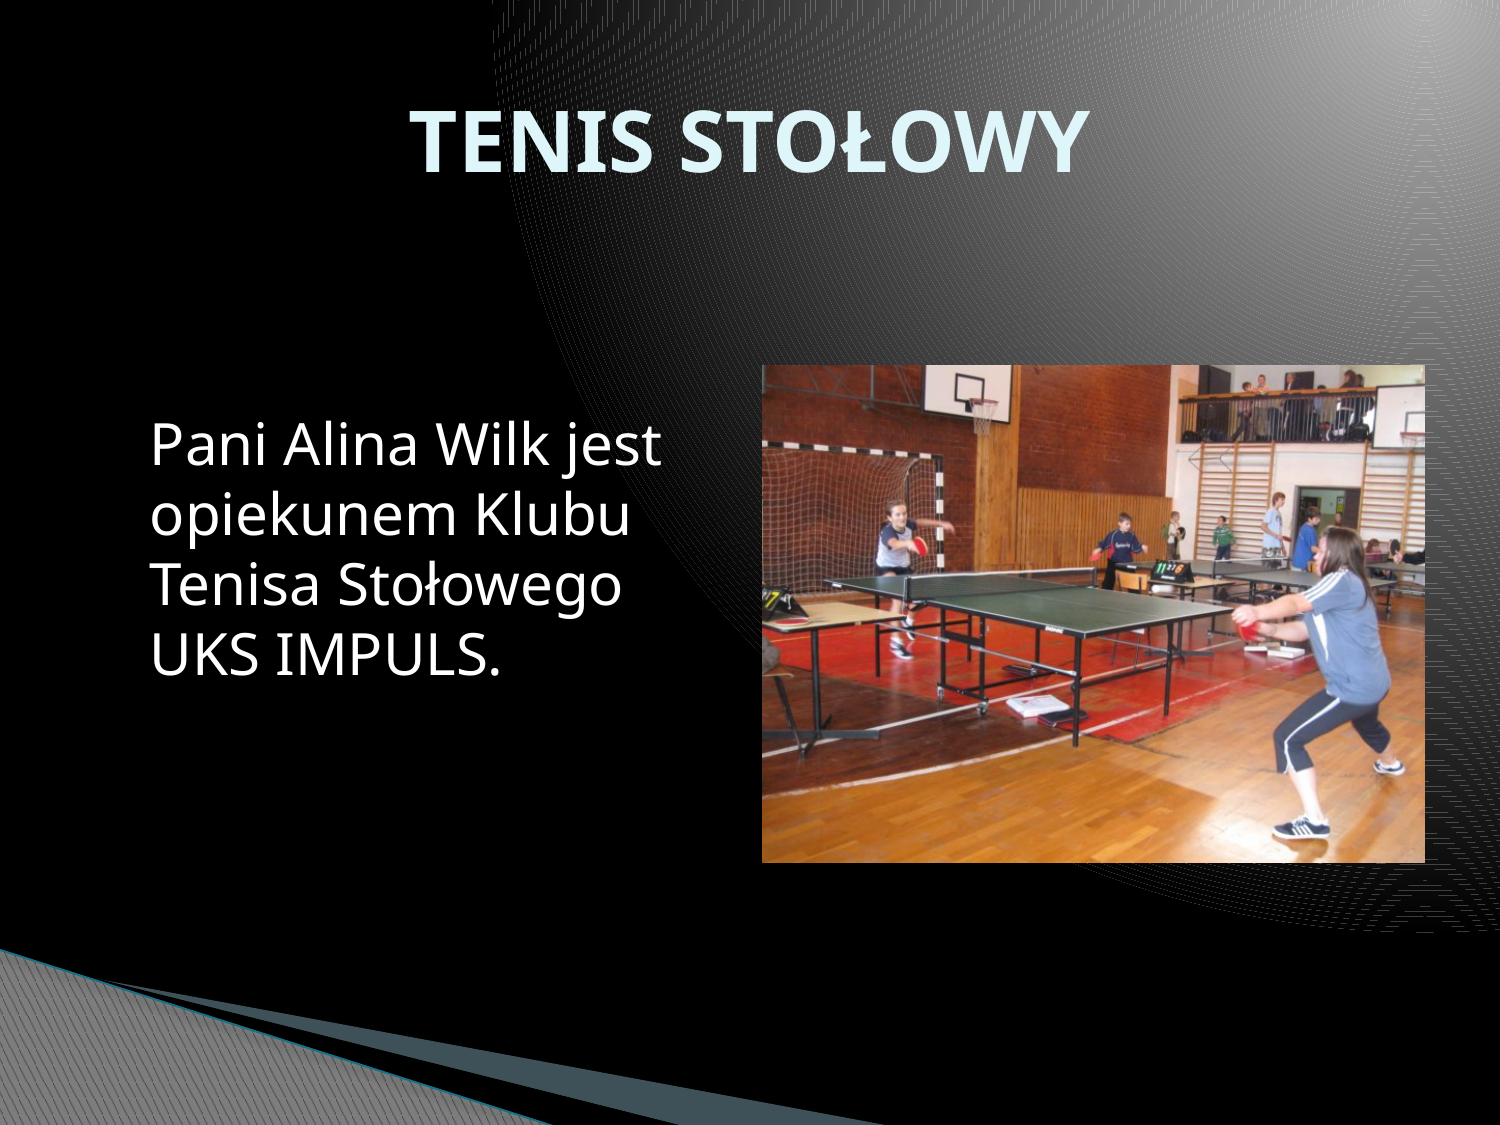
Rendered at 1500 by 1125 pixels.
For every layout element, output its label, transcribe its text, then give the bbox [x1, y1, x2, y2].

picture [0, 952, 543, 1125]
list Pani Alina Wilk jest opiekunem Klubu Tenisa Stołowego UKS IMPULS. [75, 243, 738, 986]
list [762, 365, 1426, 863]
title TENIS STOŁOWY [75, 45, 1425, 233]
